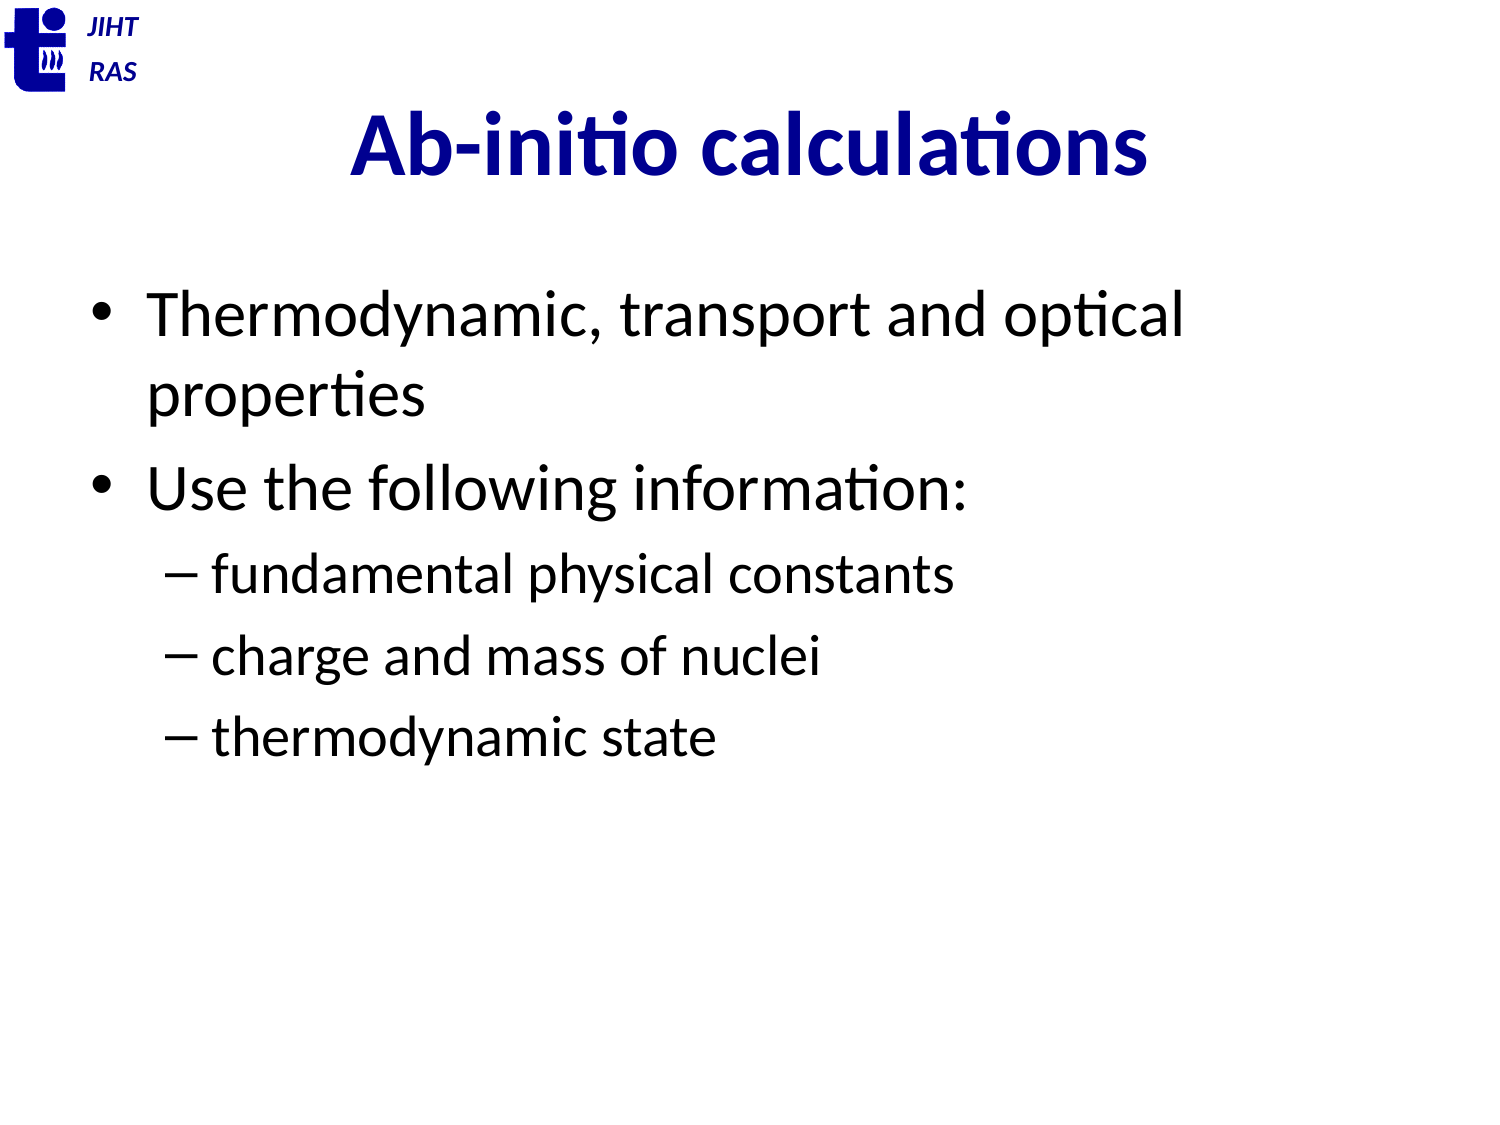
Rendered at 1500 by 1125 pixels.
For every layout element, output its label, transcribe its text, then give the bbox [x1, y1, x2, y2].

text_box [4, 0, 158, 96]
title Ab-initio calculations [75, 45, 1425, 233]
list Thermodynamic, transport and optical properties Use the following information: fundamental physical constants charge and mass of nuclei thermodynamic state [75, 262, 1425, 1005]
